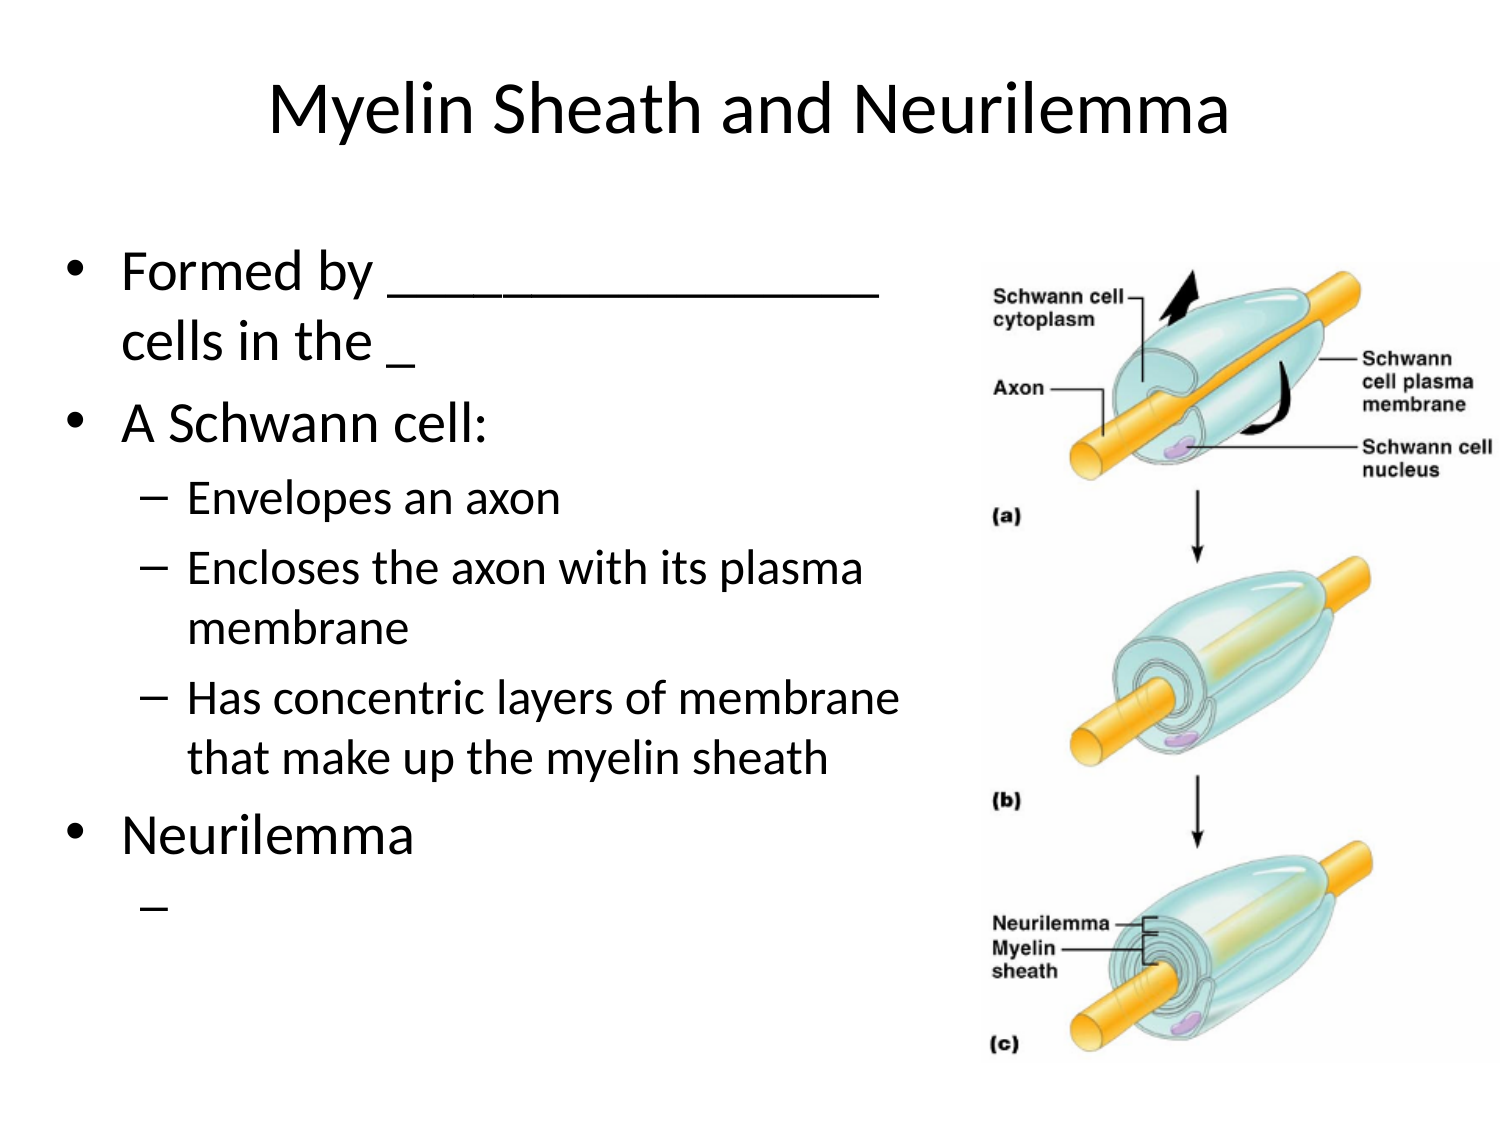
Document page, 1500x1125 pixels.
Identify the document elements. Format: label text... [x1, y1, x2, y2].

picture [980, 262, 1500, 1063]
title Myelin Sheath and Neurilemma [75, 45, 1425, 163]
list Formed by _________________ cells in the _ A Schwann cell: Envelopes an axon Encloses the axon with its plasma membrane Has concentric layers of membrane that make up the myelin sheath Neurilemma [50, 224, 1000, 1063]
